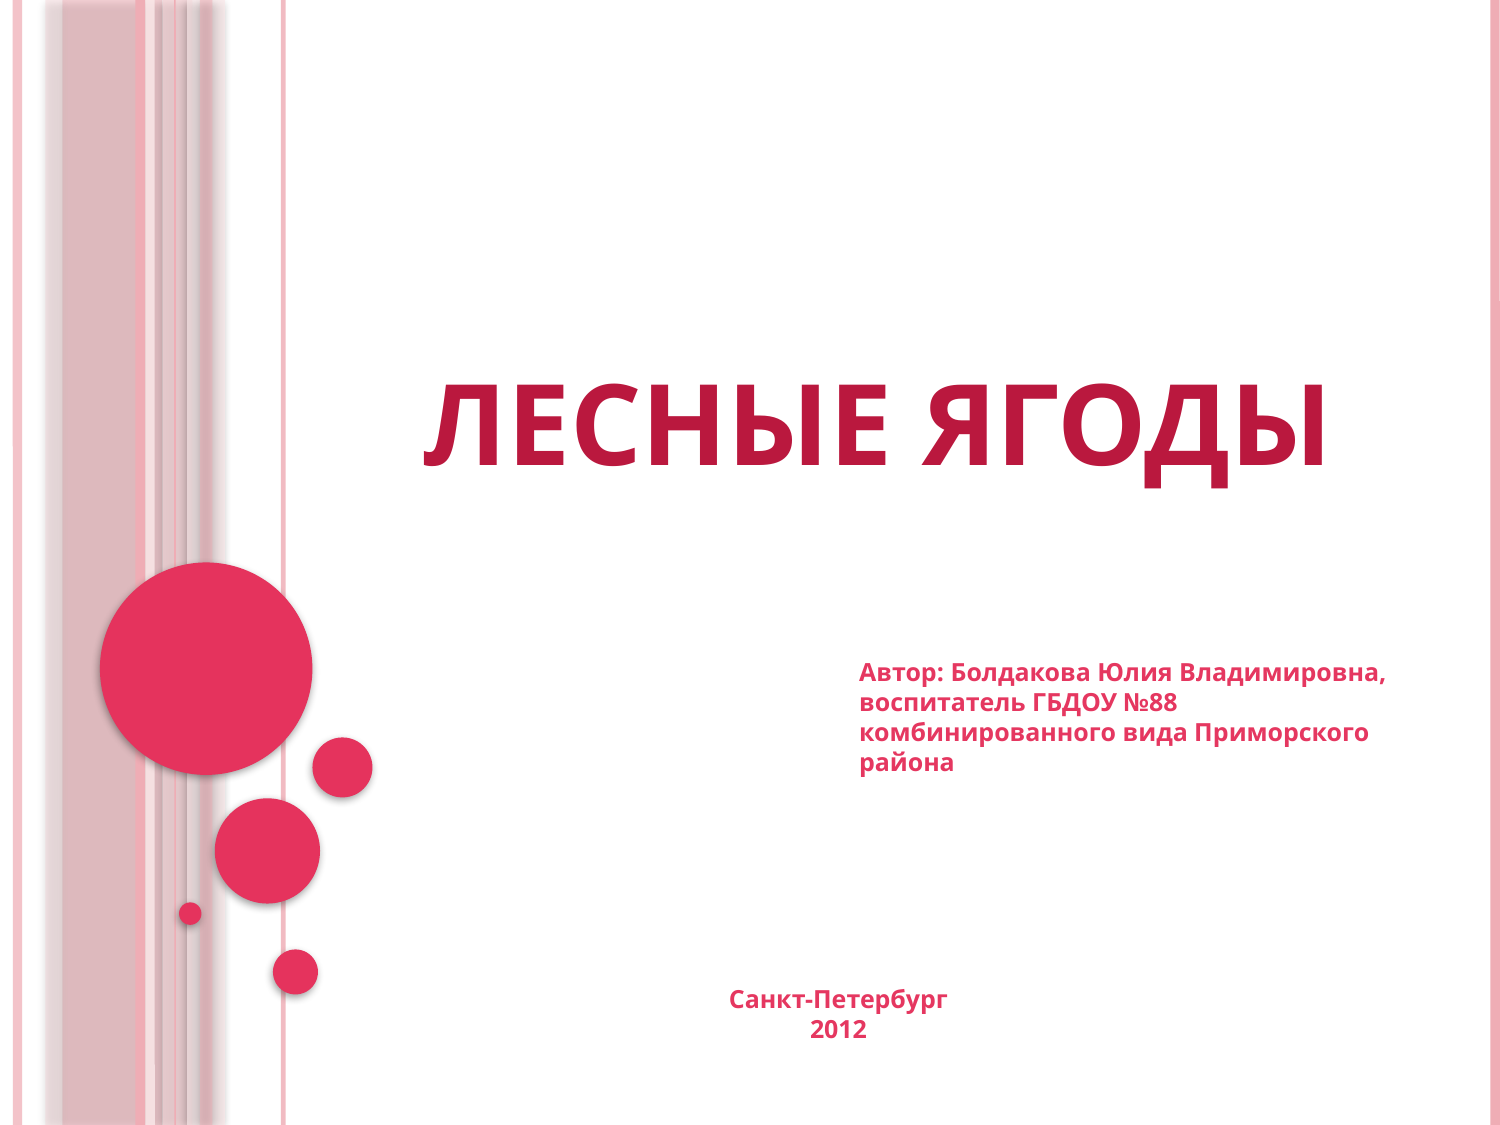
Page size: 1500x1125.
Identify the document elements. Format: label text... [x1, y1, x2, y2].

title Лесные Ягоды [370, 265, 1387, 576]
text_box Санкт-Петербург 2012 [407, 975, 1270, 1051]
subtitle Автор: Болдакова Юлия Владимировна, воспитатель ГБДОУ №88 комбинированного вида Приморского района [844, 597, 1436, 835]
